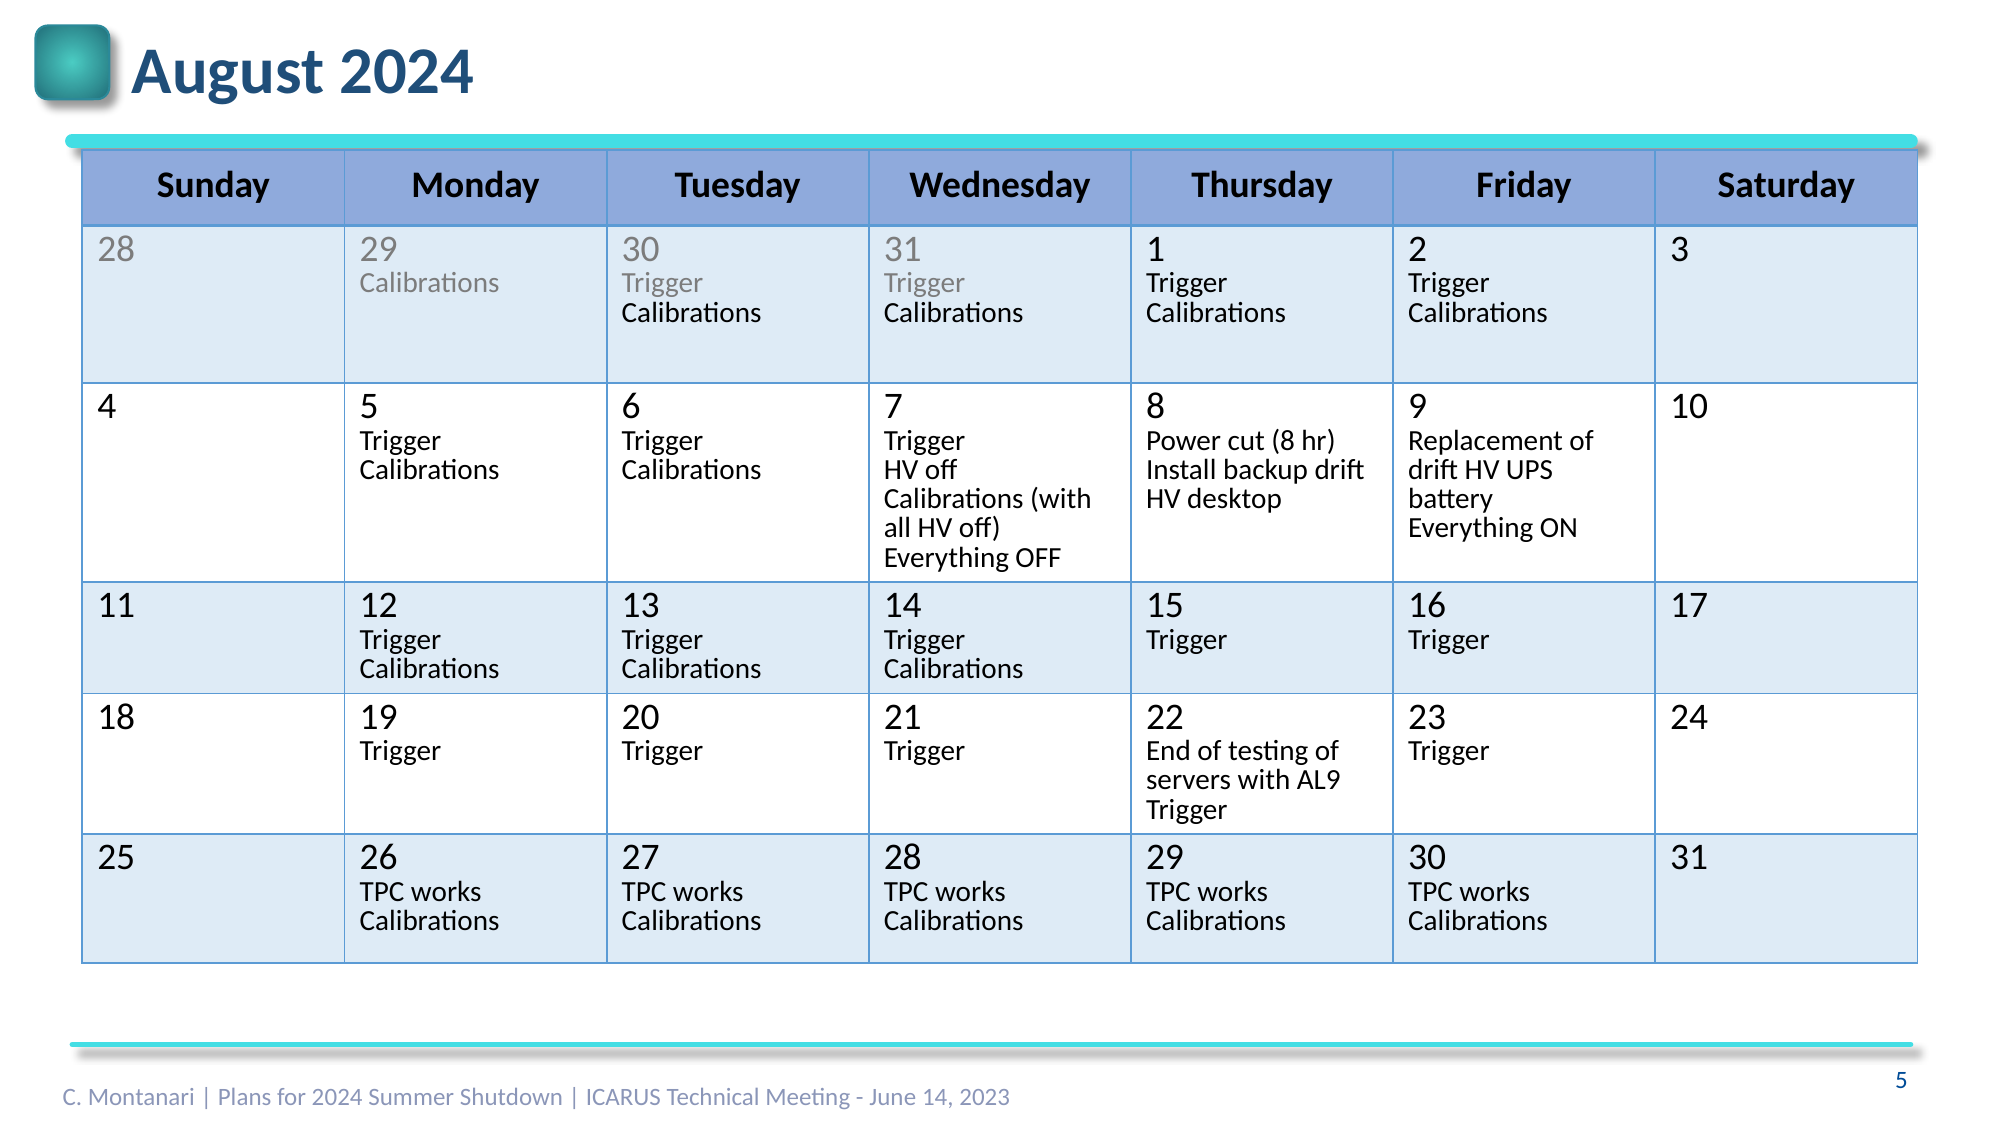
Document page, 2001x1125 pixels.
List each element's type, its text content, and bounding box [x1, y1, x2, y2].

table_cell 28 TPC works Calibrations [870, 835, 1130, 962]
table_cell 29 Calibrations [345, 227, 606, 382]
table_cell 7 Trigger HV off Calibrations (with all HV off) Everything OFF [870, 384, 1130, 581]
table_cell 25 [83, 835, 344, 962]
table_cell 11 [83, 583, 344, 693]
table_header Wednesday [870, 151, 1130, 224]
table_cell 30 Trigger Calibrations [608, 227, 868, 382]
table_cell 2 Trigger Calibrations [1394, 227, 1654, 382]
table_header Friday [1394, 151, 1654, 224]
table_cell 16 Trigger [1394, 583, 1654, 693]
table_cell 1 Trigger Calibrations [1132, 227, 1392, 382]
table_cell 10 [1656, 384, 1917, 581]
table_cell 31 Trigger Calibrations [870, 227, 1130, 382]
table_cell 23 Trigger [1394, 694, 1654, 833]
table_cell 14 Trigger Calibrations [870, 583, 1130, 693]
table_cell 5 Trigger Calibrations [345, 384, 606, 581]
table_cell 15 Trigger [1132, 583, 1392, 693]
table_cell 19 Trigger [345, 694, 606, 833]
table_cell 18 [83, 694, 344, 833]
table_cell 4 [83, 384, 344, 581]
table_cell 28 [83, 227, 344, 382]
footer C. Montanari | Plans for 2024 Summer Shutdown | ICARUS Technical Meeting - June 14, 2023 [62, 1080, 1411, 1120]
table_cell 21 Trigger [870, 694, 1130, 833]
table_header Tuesday [608, 151, 868, 224]
title August 2024 [116, 31, 2000, 113]
table_cell 27 TPC works Calibrations [608, 835, 868, 962]
table_cell 30 TPC works Calibrations [1394, 835, 1654, 962]
table_cell 22 End of testing of servers with AL9 Trigger [1132, 694, 1392, 833]
table_header Thursday [1132, 151, 1392, 224]
table_header Monday [345, 151, 606, 224]
table_cell 3 [1656, 227, 1917, 382]
table_cell 17 [1656, 583, 1917, 693]
table_cell 6 Trigger Calibrations [608, 384, 868, 581]
table_header Sunday [83, 151, 344, 224]
table_cell 9 Replacement of drift HV UPS battery Everything ON [1394, 384, 1654, 581]
table_cell 12 Trigger Calibrations [345, 583, 606, 693]
table_cell 29 TPC works Calibrations [1132, 835, 1392, 962]
table_header Saturday [1656, 151, 1917, 224]
table_cell 13 Trigger Calibrations [608, 583, 868, 693]
table_cell 20 Trigger [608, 694, 868, 833]
table_cell 8 Power cut (8 hr) Install backup drift HV desktop [1132, 384, 1392, 581]
table_cell 26 TPC works Calibrations [345, 835, 606, 962]
table_cell 24 [1656, 694, 1917, 833]
table_cell 31 [1656, 835, 1917, 962]
